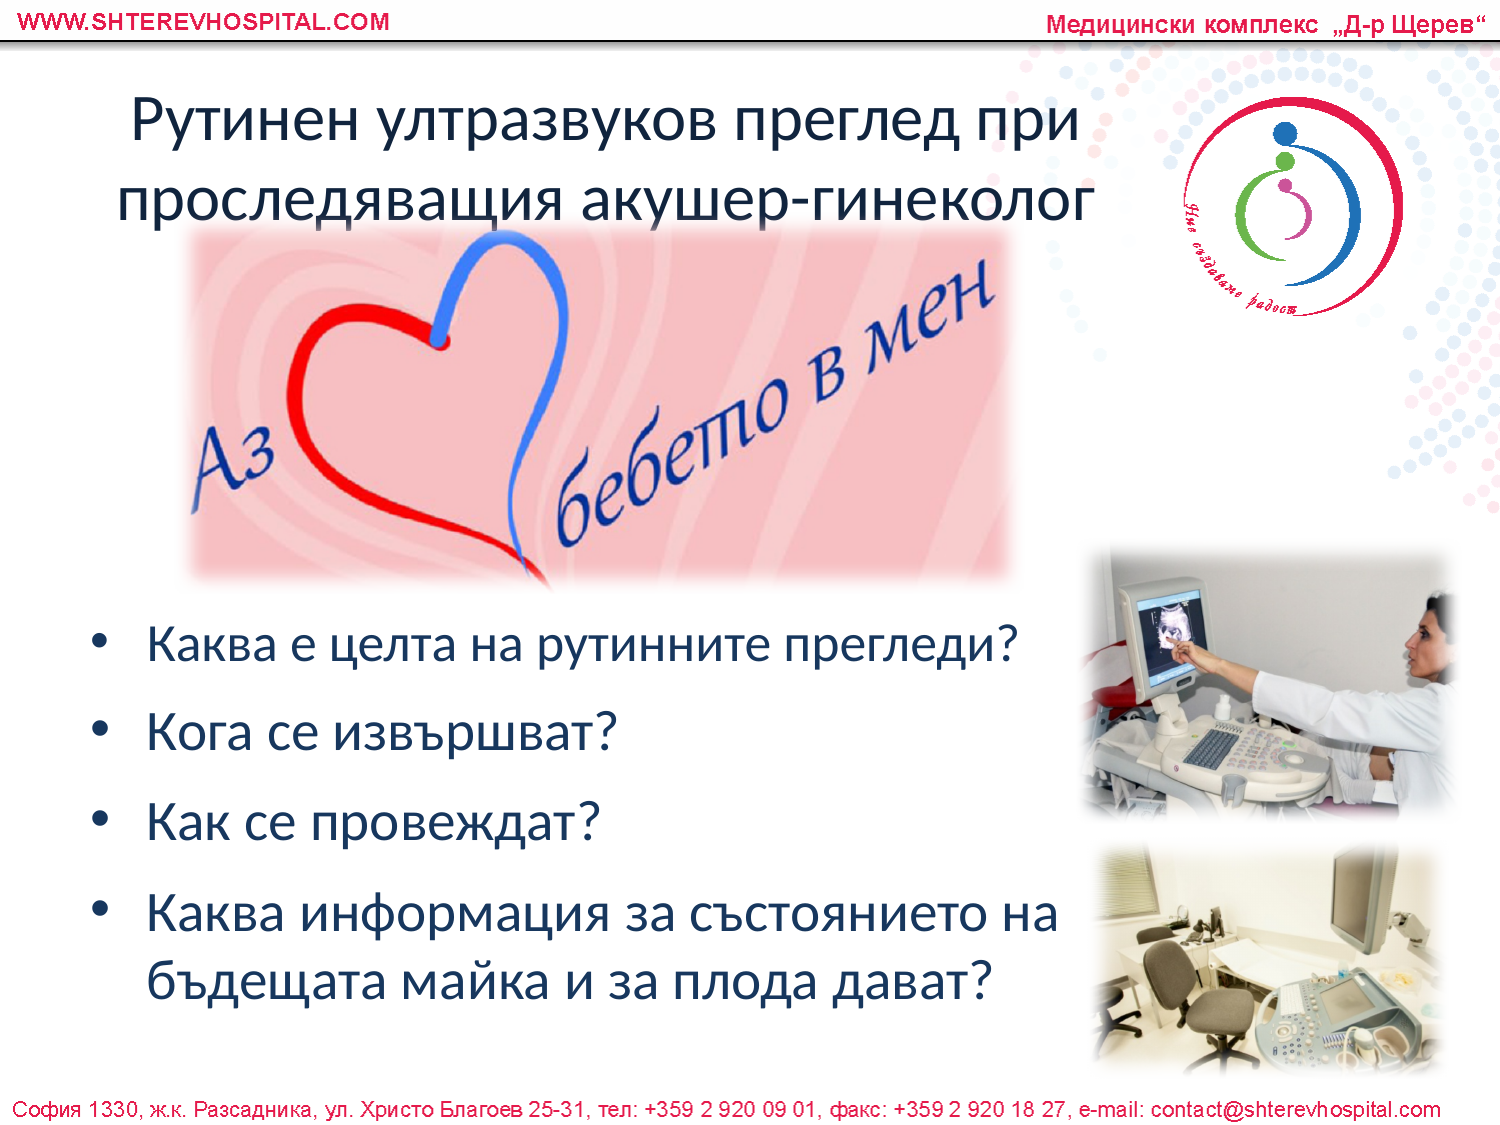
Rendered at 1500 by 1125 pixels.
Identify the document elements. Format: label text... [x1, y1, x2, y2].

picture [0, 0, 1500, 1125]
list Каква е целта на рутинните прегледи? Кога се извършват? Как се провеждат? Каква информация за състоянието на бъдещата майка и за плода дават? [75, 600, 1088, 1068]
title Рутинен ултразвуков преглед при проследяващия акушер-гинеколог [75, 75, 1138, 233]
